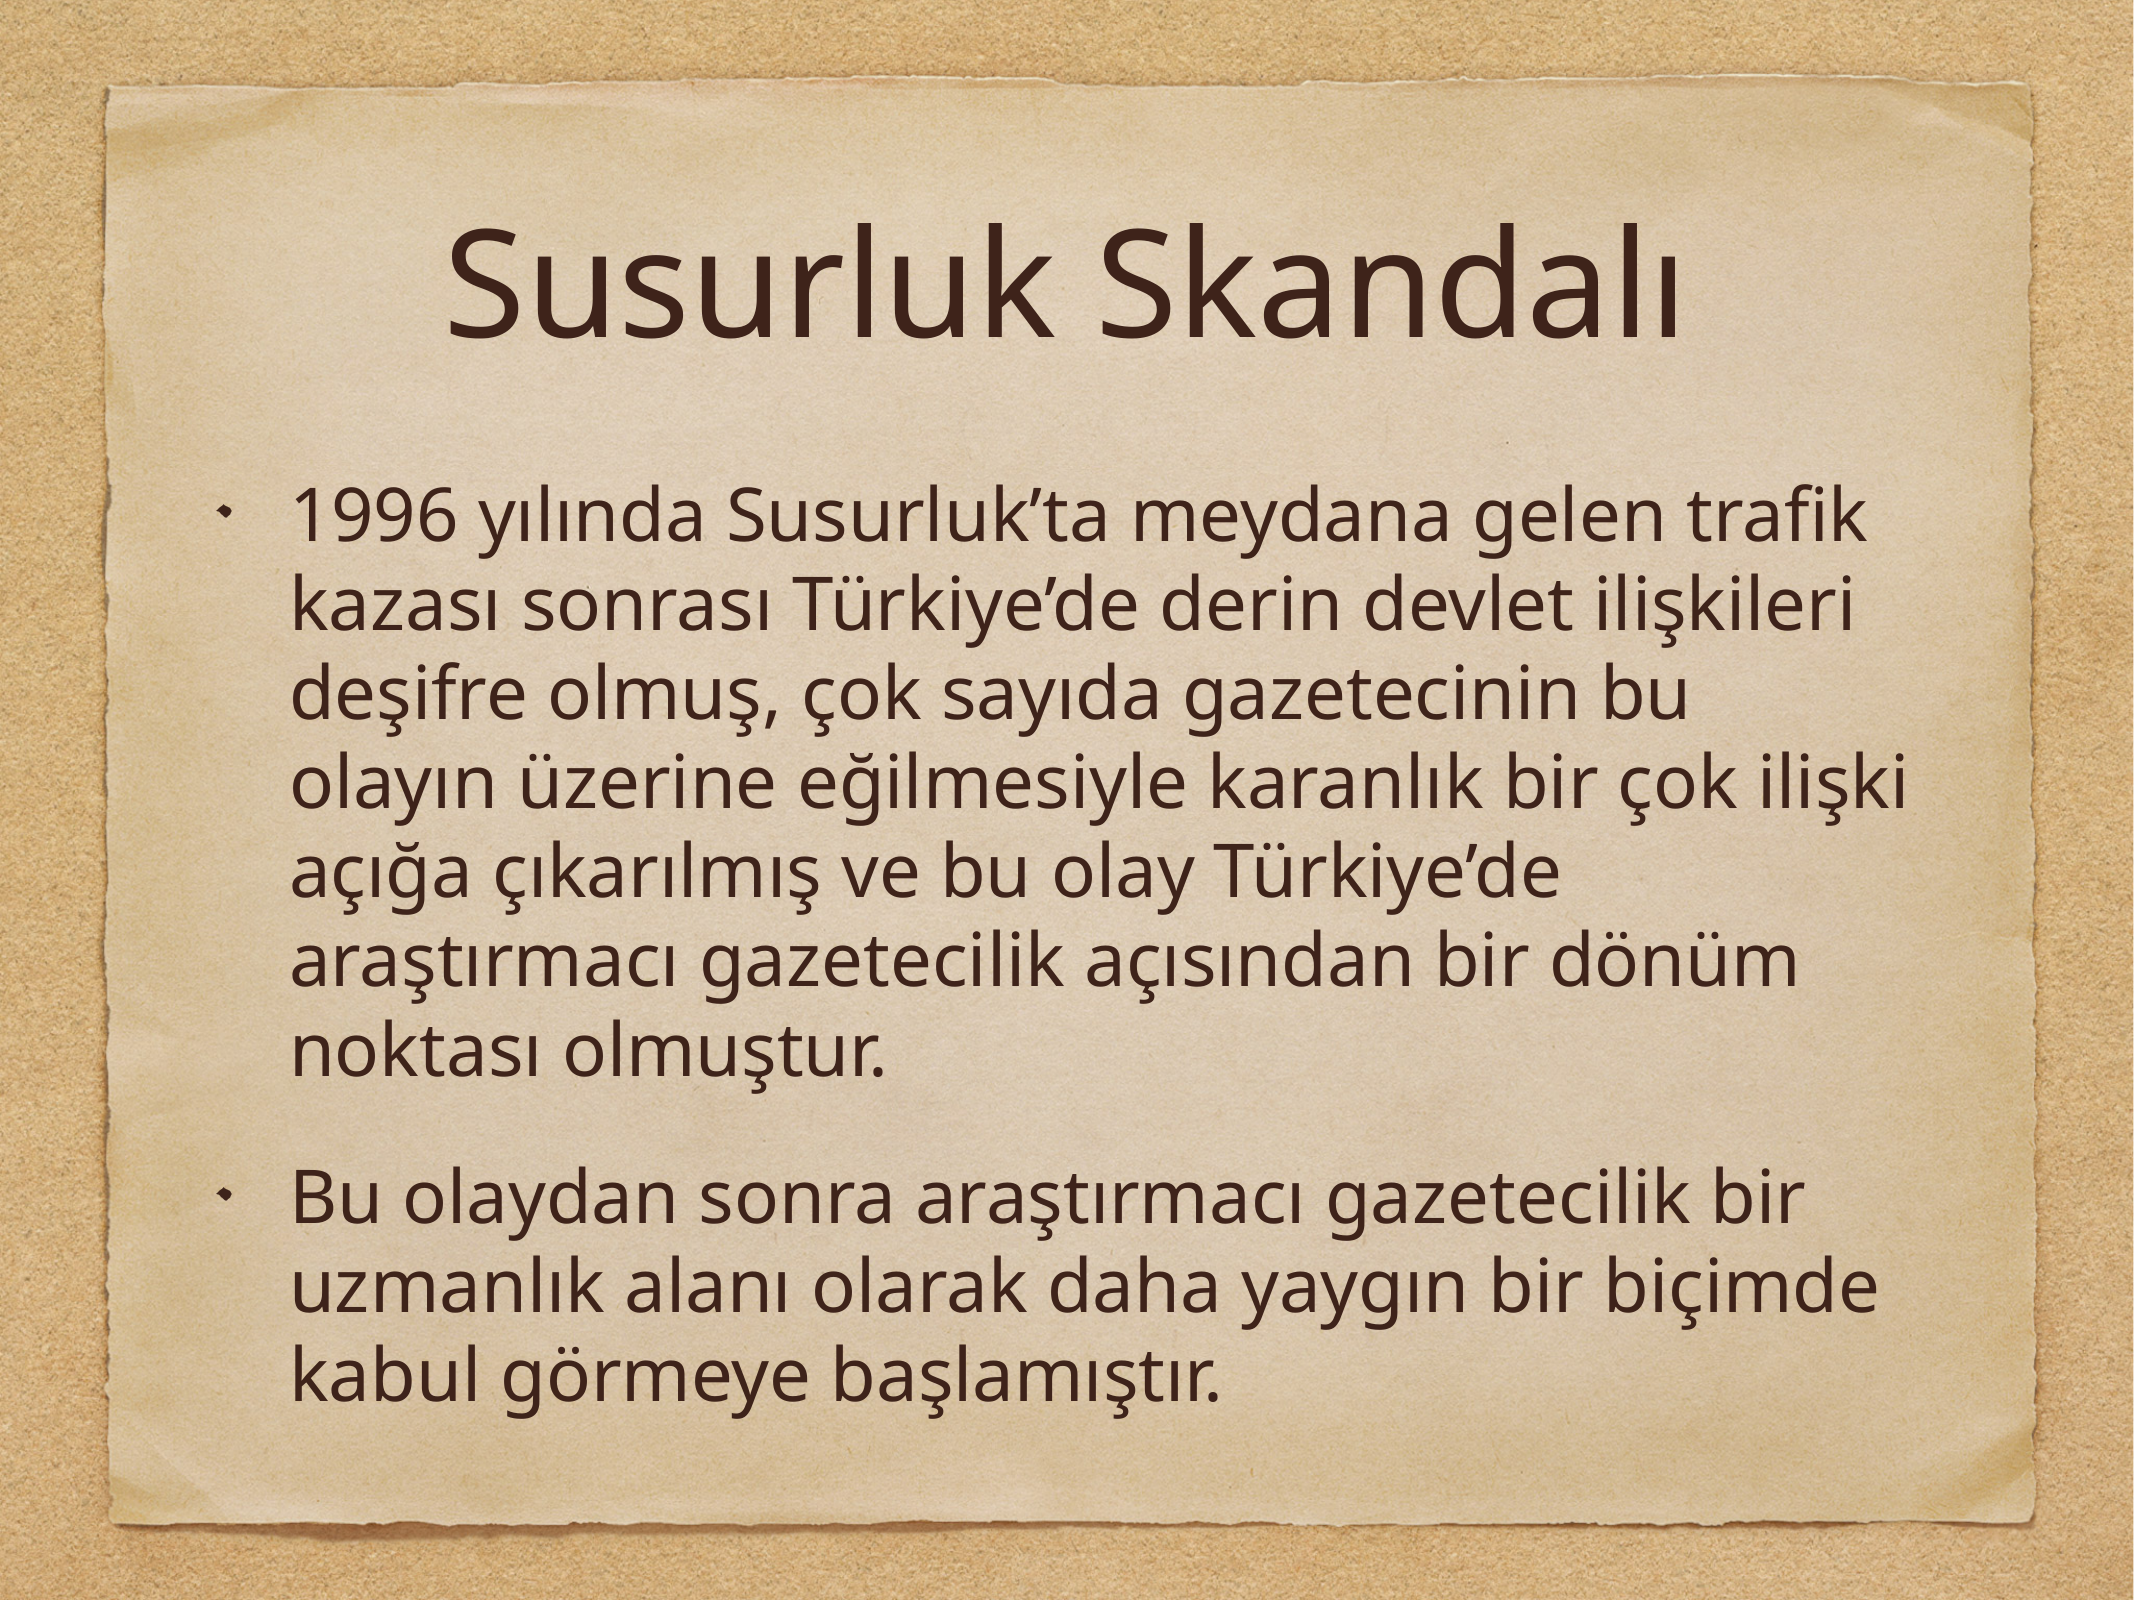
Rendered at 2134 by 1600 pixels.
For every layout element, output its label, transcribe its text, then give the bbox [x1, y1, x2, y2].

list 1996 yılında Susurluk’ta meydana gelen trafik kazası sonrası Türkiye’de derin devlet ilişkileri deşifre olmuş, çok sayıda gazetecinin bu olayın üzerine eğilmesiyle karanlık bir çok ilişki açığa çıkarılmış ve bu olay Türkiye’de araştırmacı gazetecilik açısından bir dönüm noktası olmuştur. Bu olaydan sonra araştırmacı gazetecilik bir uzmanlık alanı olarak daha yaygın bir biçimde kabul görmeye başlamıştır. [207, 461, 1926, 1422]
title Susurluk Skandalı [207, 103, 1926, 451]
picture [0, 0, 2134, 1600]
